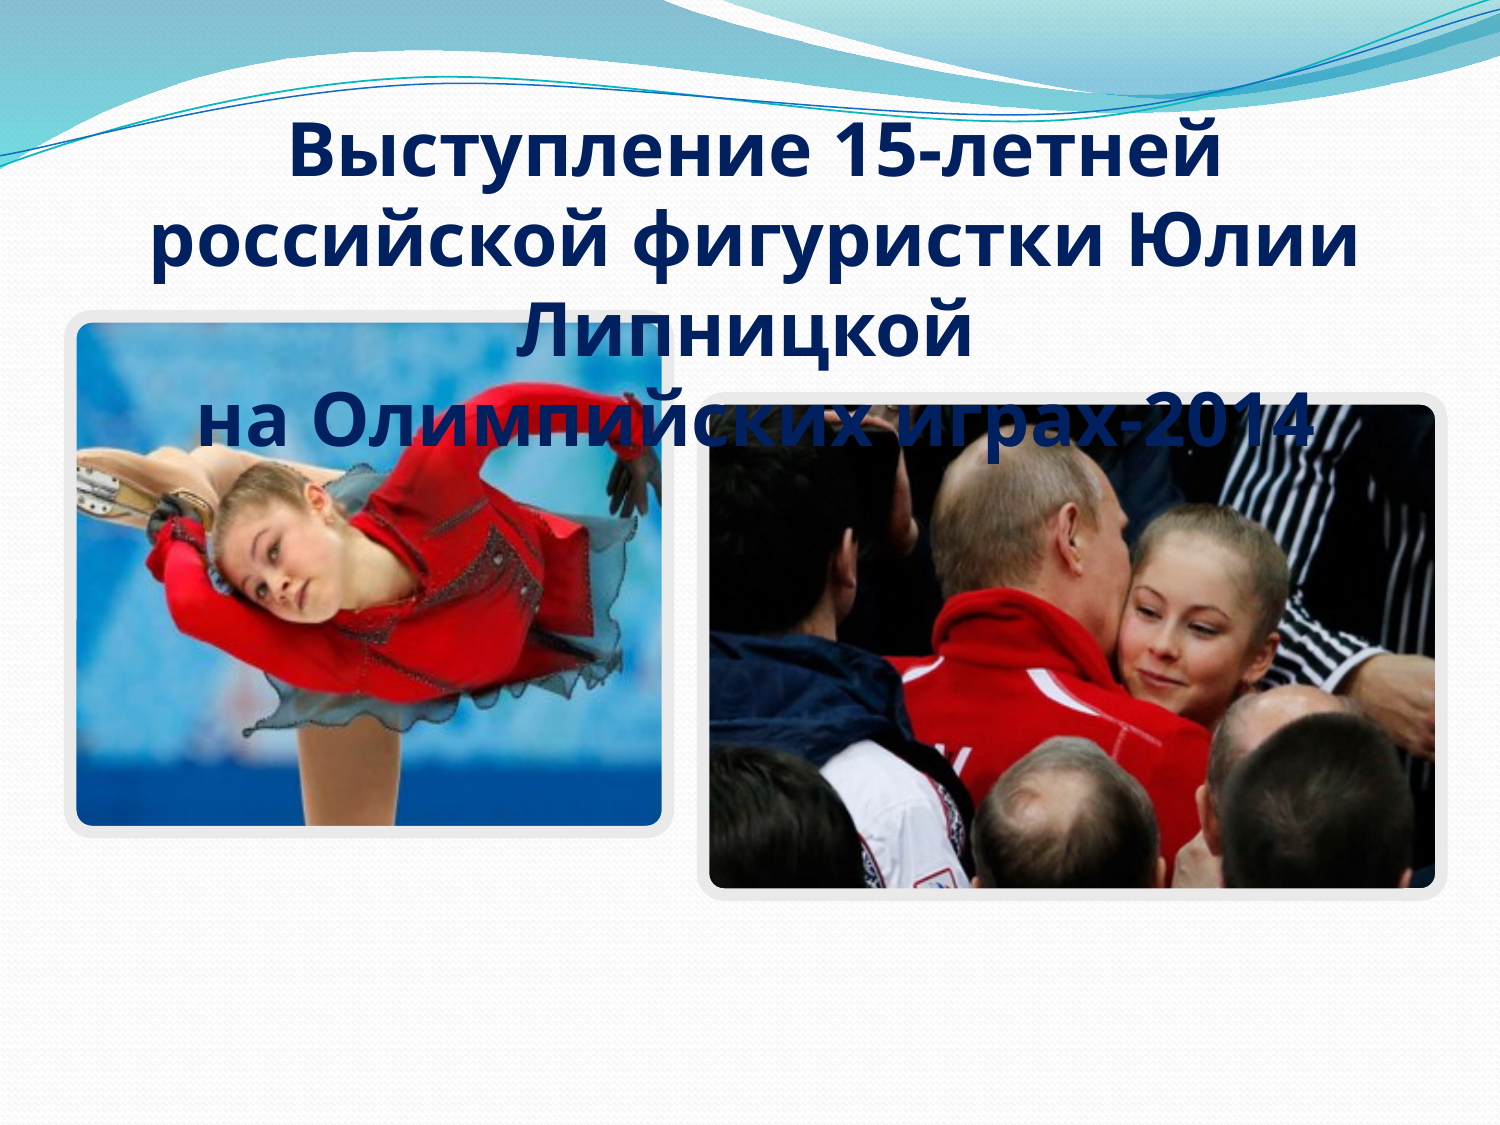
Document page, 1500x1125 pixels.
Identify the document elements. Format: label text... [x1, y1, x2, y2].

text_box Выступление 15-летней российской фигуристки Юлии Липницкой на Олимпийских играх-2014 [58, 93, 1453, 469]
table_cell [695, 399, 702, 469]
table_cell [669, 319, 674, 469]
picture [702, 398, 1442, 895]
table_cell [63, 317, 70, 469]
table_cell [1442, 401, 1447, 469]
picture [70, 316, 669, 833]
